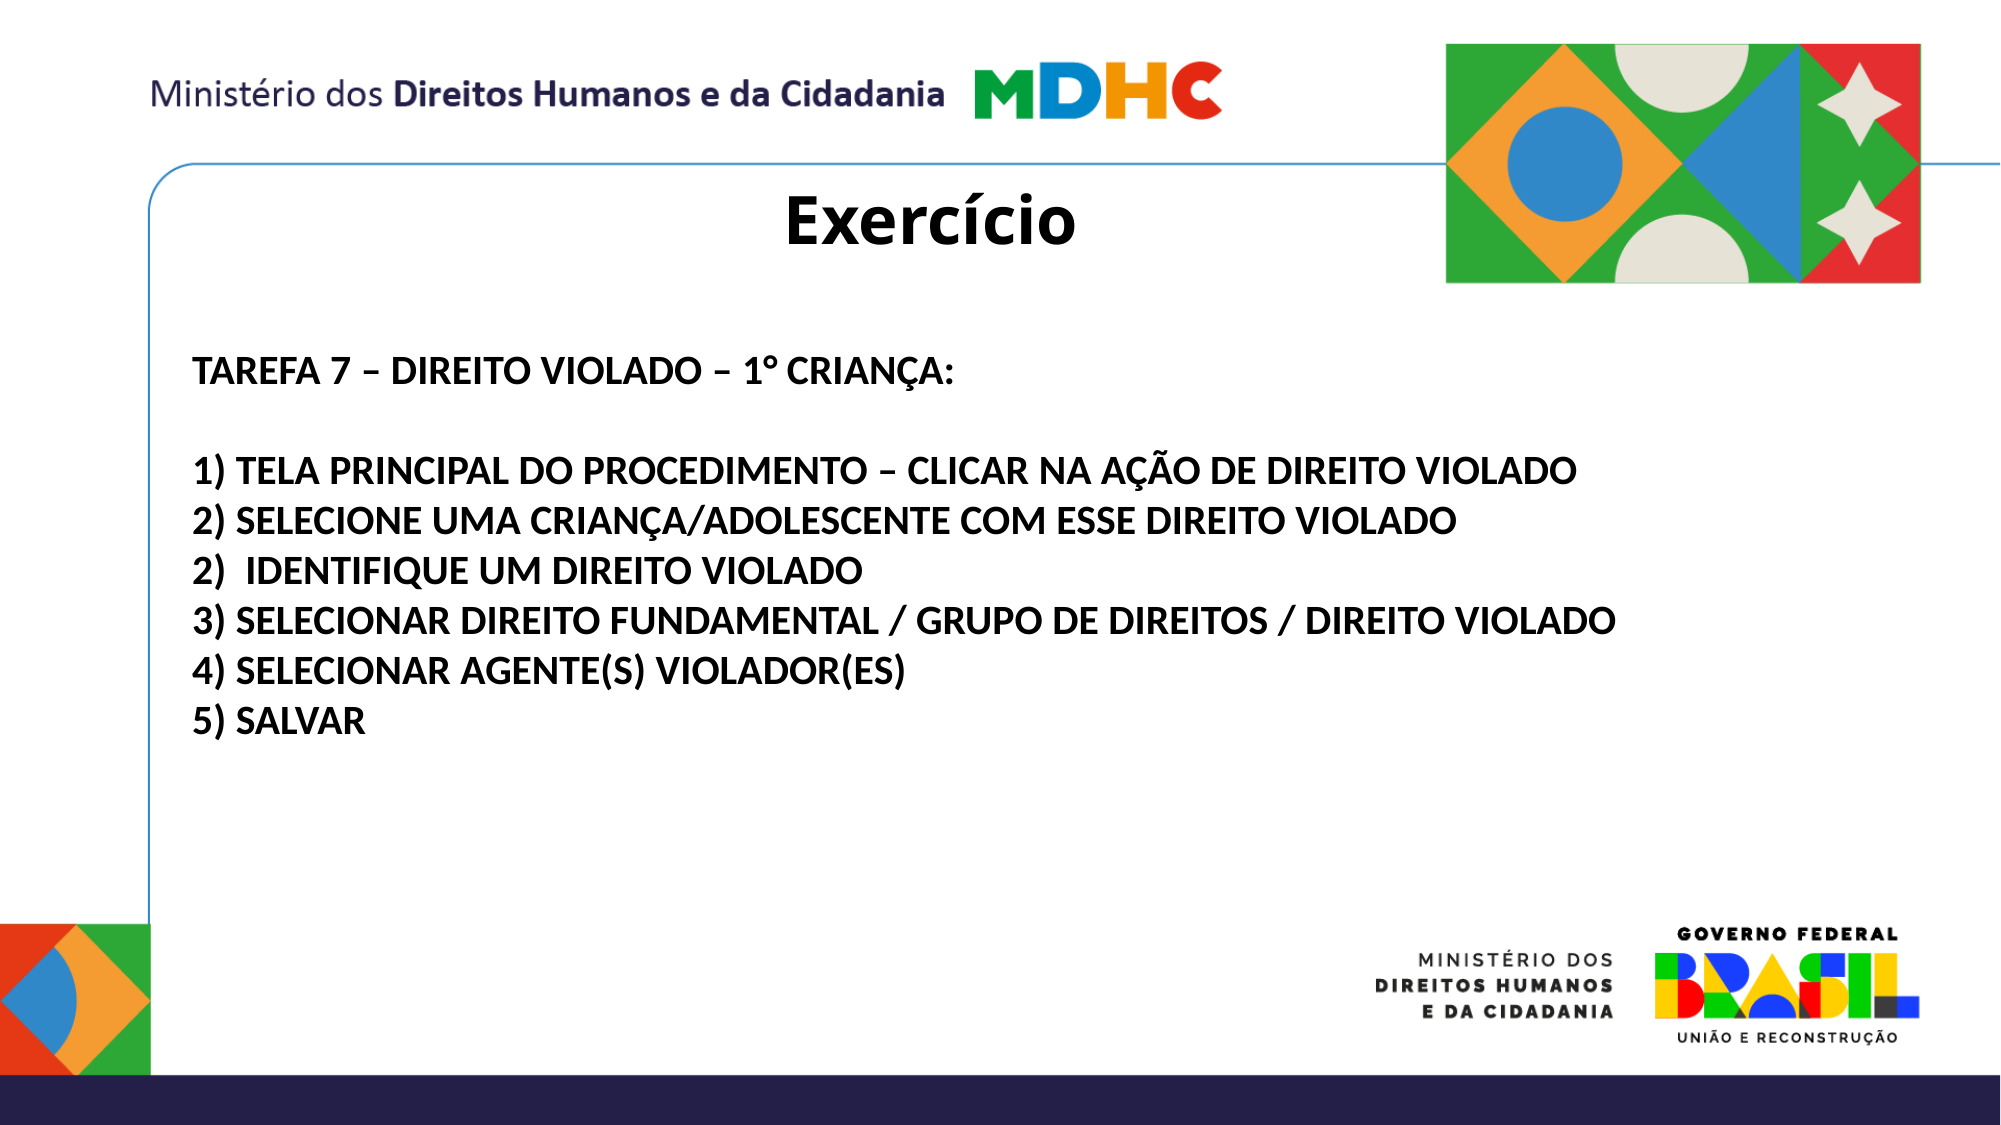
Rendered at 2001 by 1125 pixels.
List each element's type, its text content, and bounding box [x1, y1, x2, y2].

list TAREFA 7 – DIREITO VIOLADO – 1° CRIANÇA: 1) TELA PRINCIPAL DO PROCEDIMENTO – CLICAR NA AÇÃO DE DIREITO VIOLADO 2) SELECIONE UMA CRIANÇA/ADOLESCENTE COM ESSE DIREITO VIOLADO 2) IDENTIFIQUE UM DIREITO VIOLADO ​3) SELECIONAR DIREITO FUNDAMENTAL / GRUPO DE DIREITOS / DIREITO VIOLADO ​4) SELECIONAR AGENTE(S) VIOLADOR(ES) 5) SALVAR [177, 334, 1903, 988]
picture [0, 0, 2001, 1125]
title Exercício [768, 176, 1098, 269]
